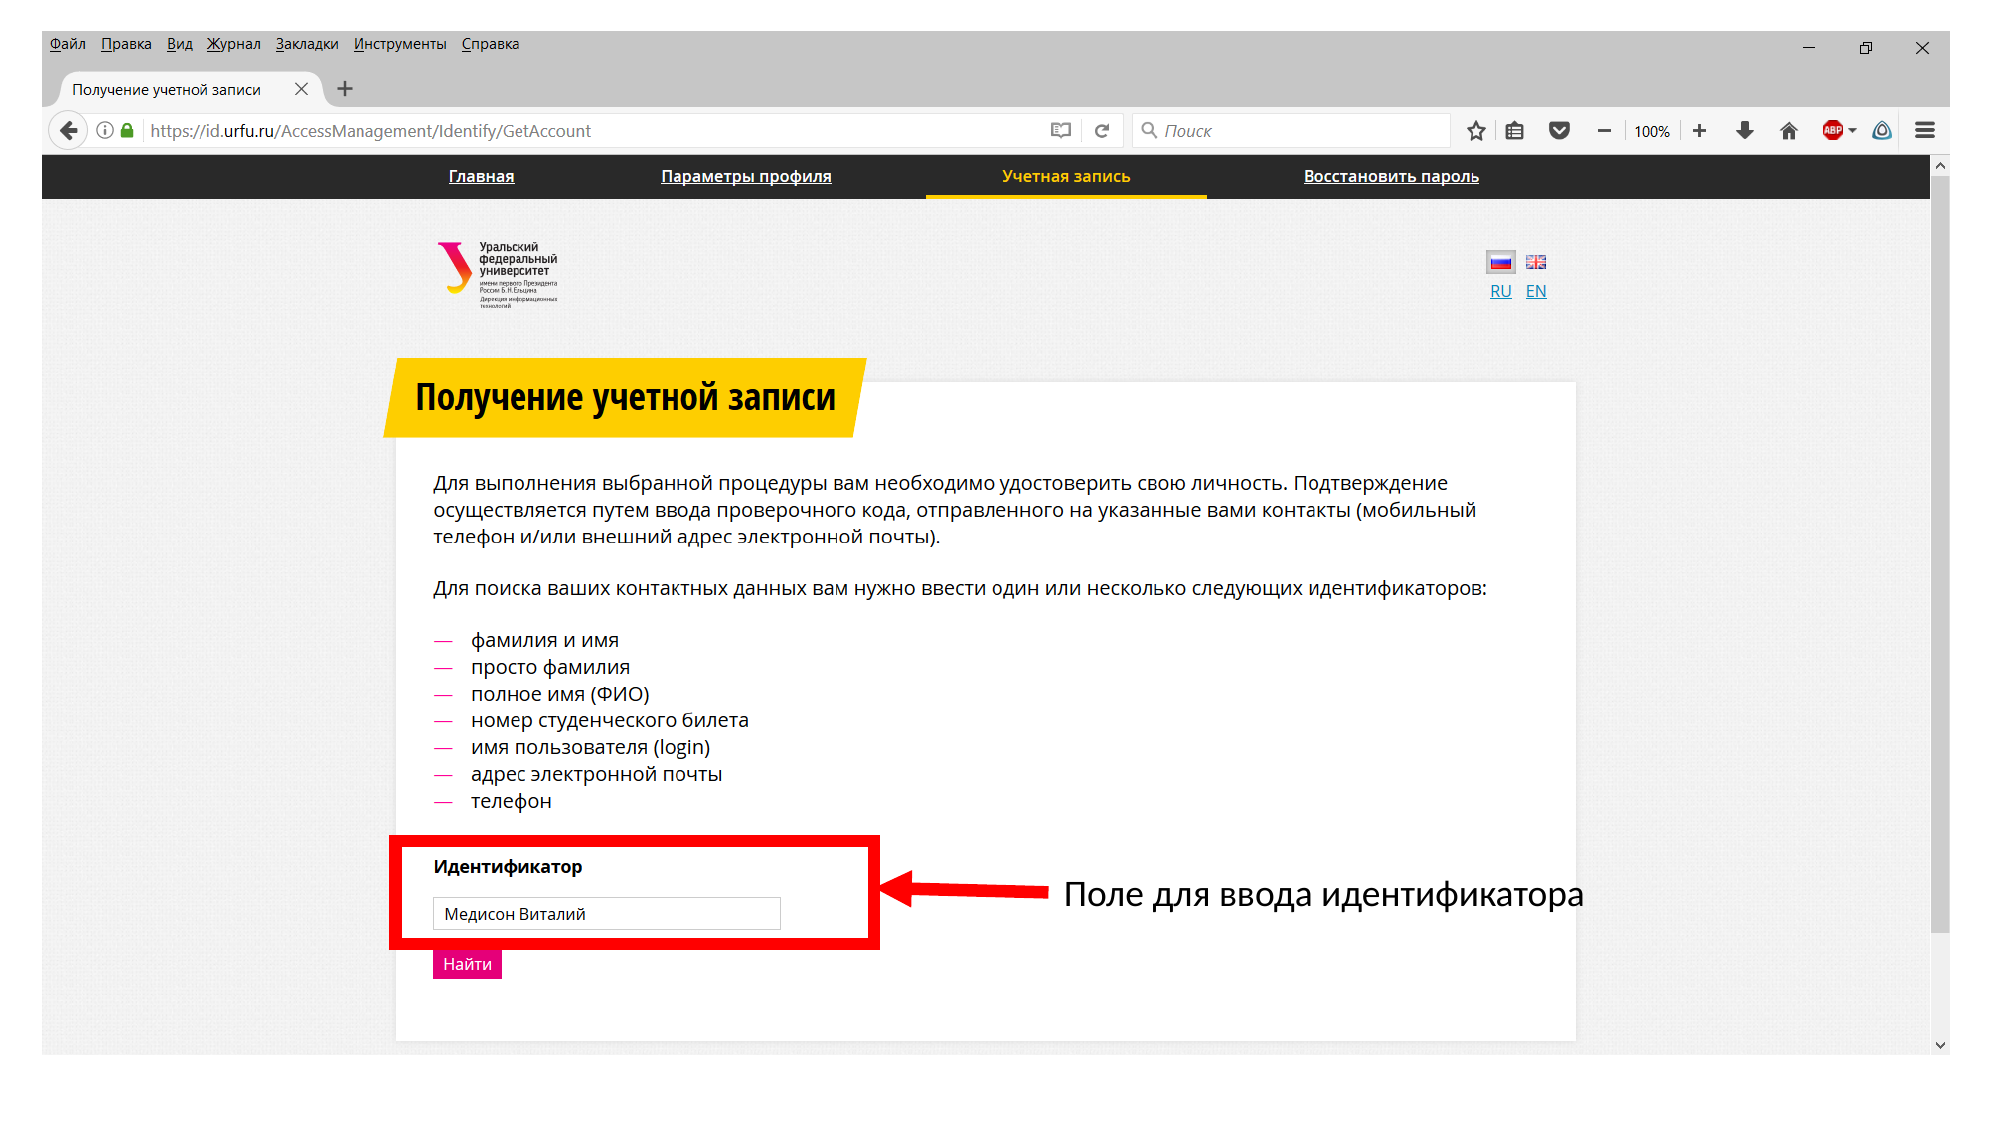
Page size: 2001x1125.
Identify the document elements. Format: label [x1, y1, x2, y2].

text_box [874, 887, 1049, 893]
list [42, 31, 1950, 1055]
